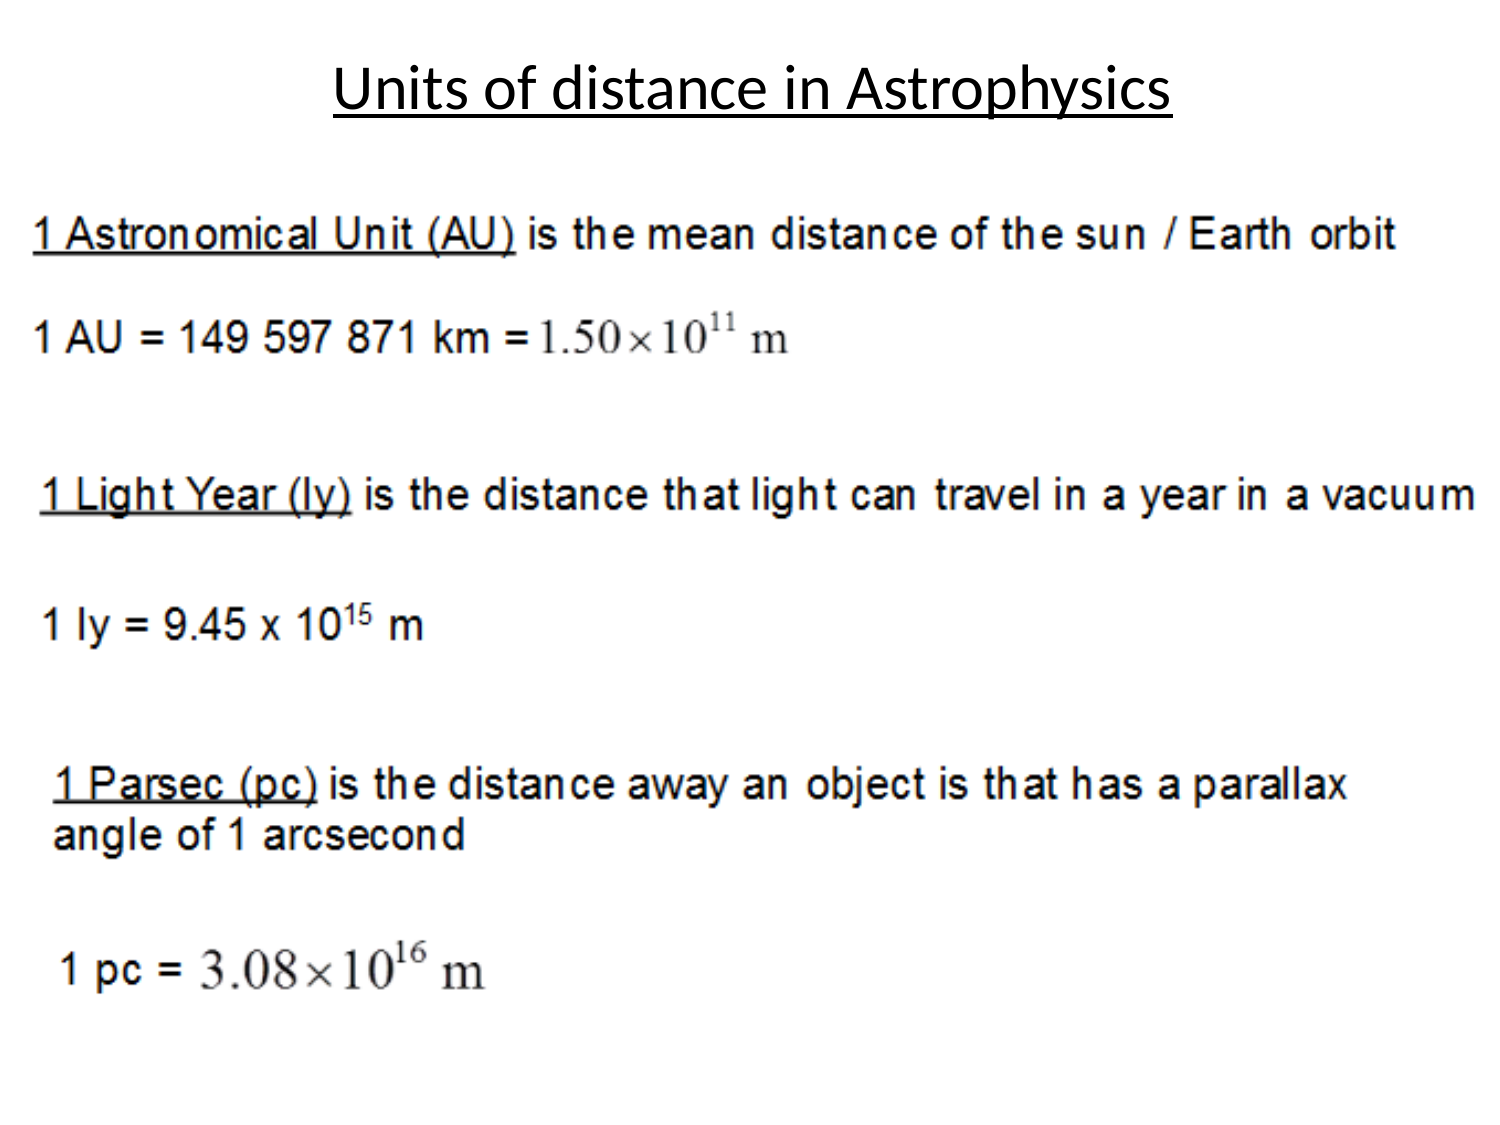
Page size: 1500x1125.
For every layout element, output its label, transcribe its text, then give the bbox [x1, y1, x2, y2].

picture [18, 199, 1498, 1026]
title Units of distance in Astrophysics [77, 37, 1428, 130]
